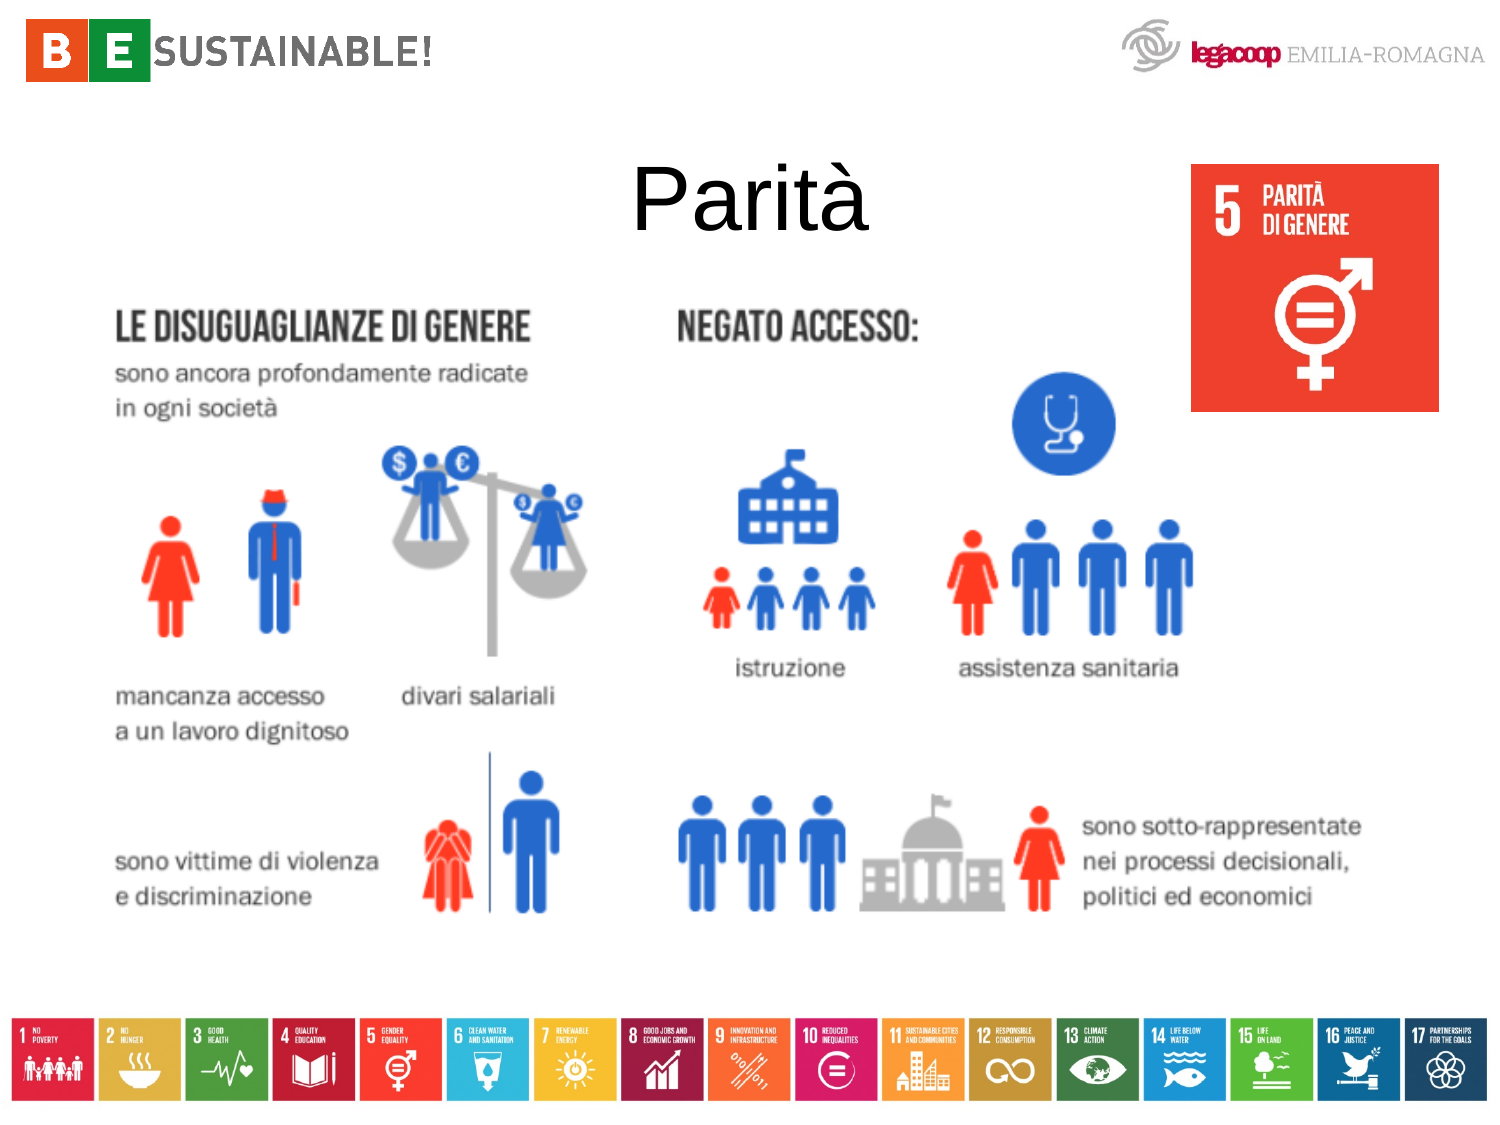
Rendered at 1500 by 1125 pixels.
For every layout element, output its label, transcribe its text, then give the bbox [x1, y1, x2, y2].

picture [3, 1012, 1491, 1109]
title Parità [112, 99, 1388, 251]
picture [1114, 0, 1491, 100]
picture [26, 19, 433, 82]
picture [86, 164, 1439, 961]
